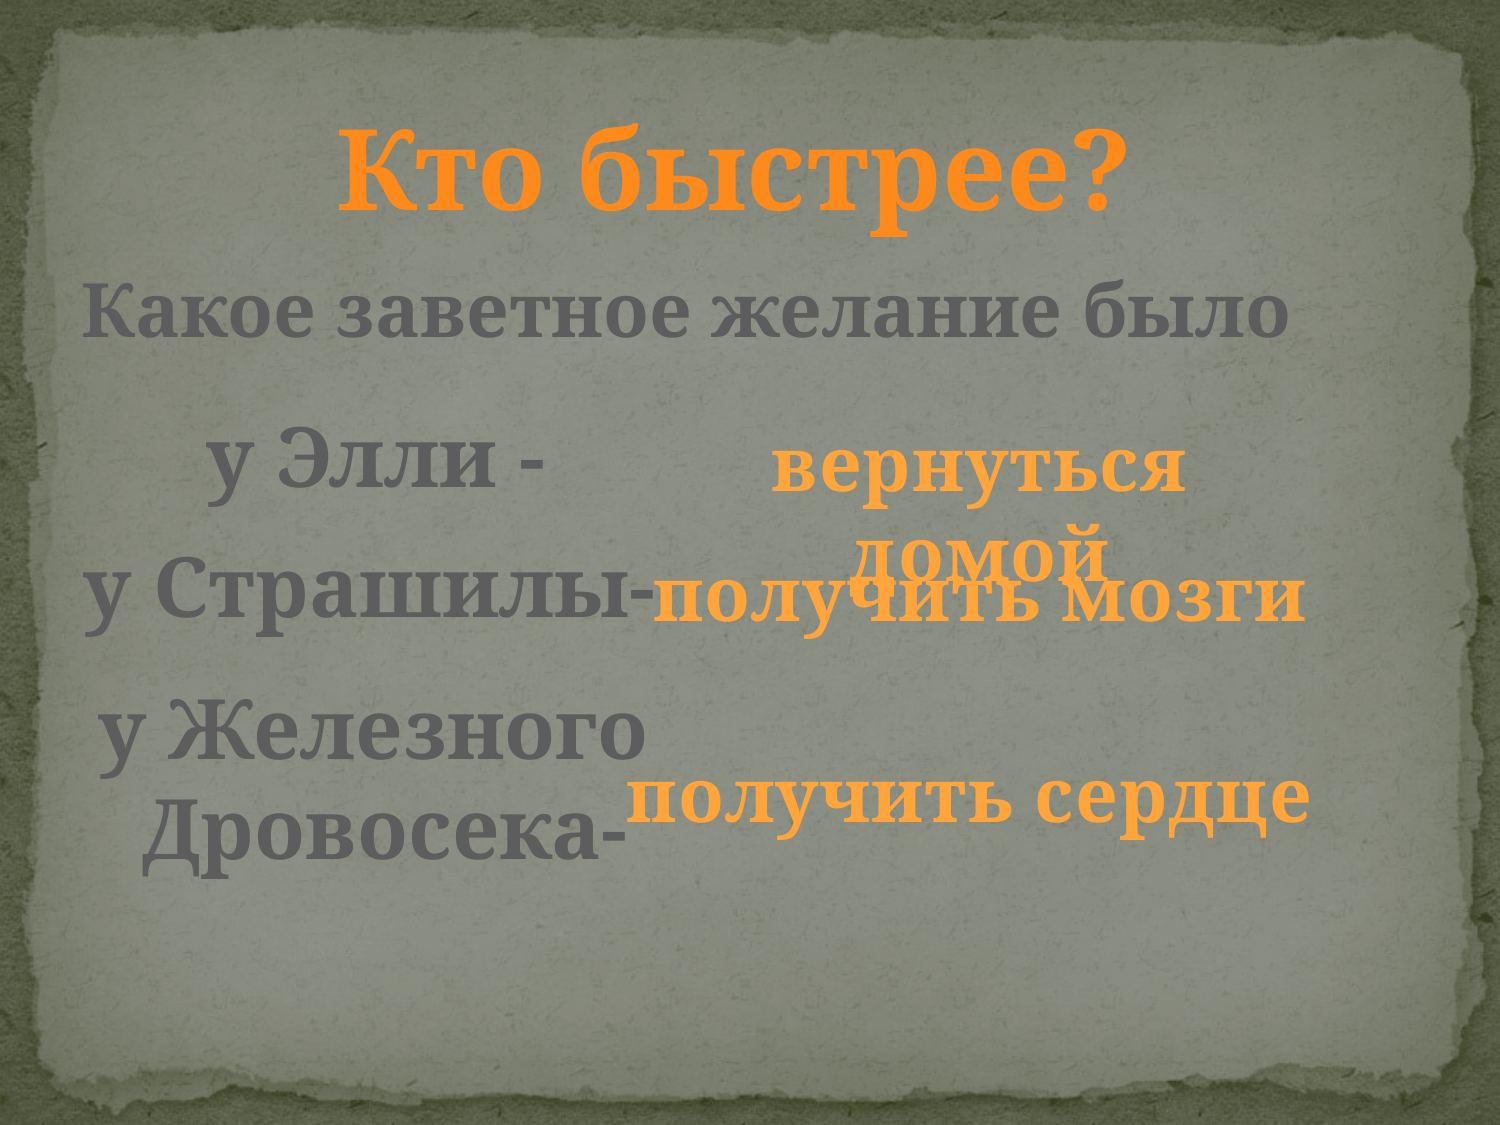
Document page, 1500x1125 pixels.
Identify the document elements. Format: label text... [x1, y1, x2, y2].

text_box Кто быстрее? [321, 89, 1148, 240]
text_box у Элли - [191, 397, 560, 513]
text_box получить сердце [611, 739, 1329, 845]
text_box у Железного Дровосека- [83, 668, 686, 884]
text_box получить мозги [620, 538, 1341, 644]
text_box вернуться домой [631, 408, 1328, 604]
text_box у Страшилы- [68, 527, 631, 642]
text_box Какое заветное желание было [66, 255, 1308, 361]
